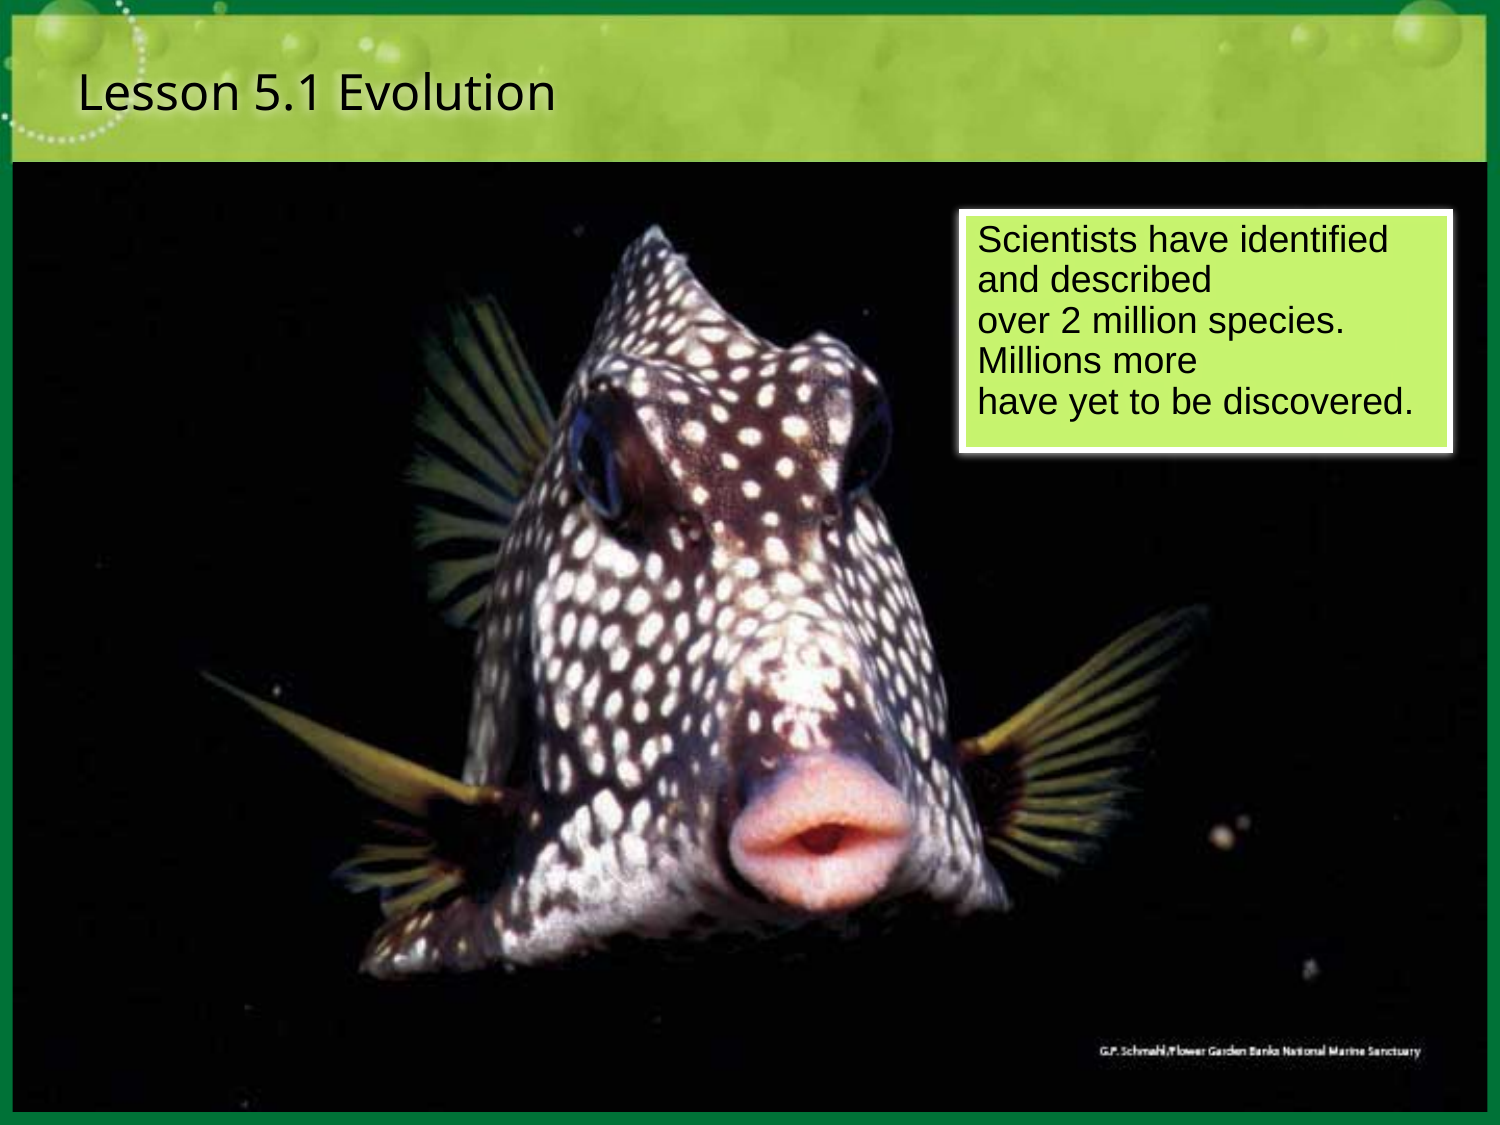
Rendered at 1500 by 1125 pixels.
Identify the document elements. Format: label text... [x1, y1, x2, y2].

title Lesson 5.1 Evolution [62, 62, 1338, 126]
picture [0, 0, 1500, 1125]
